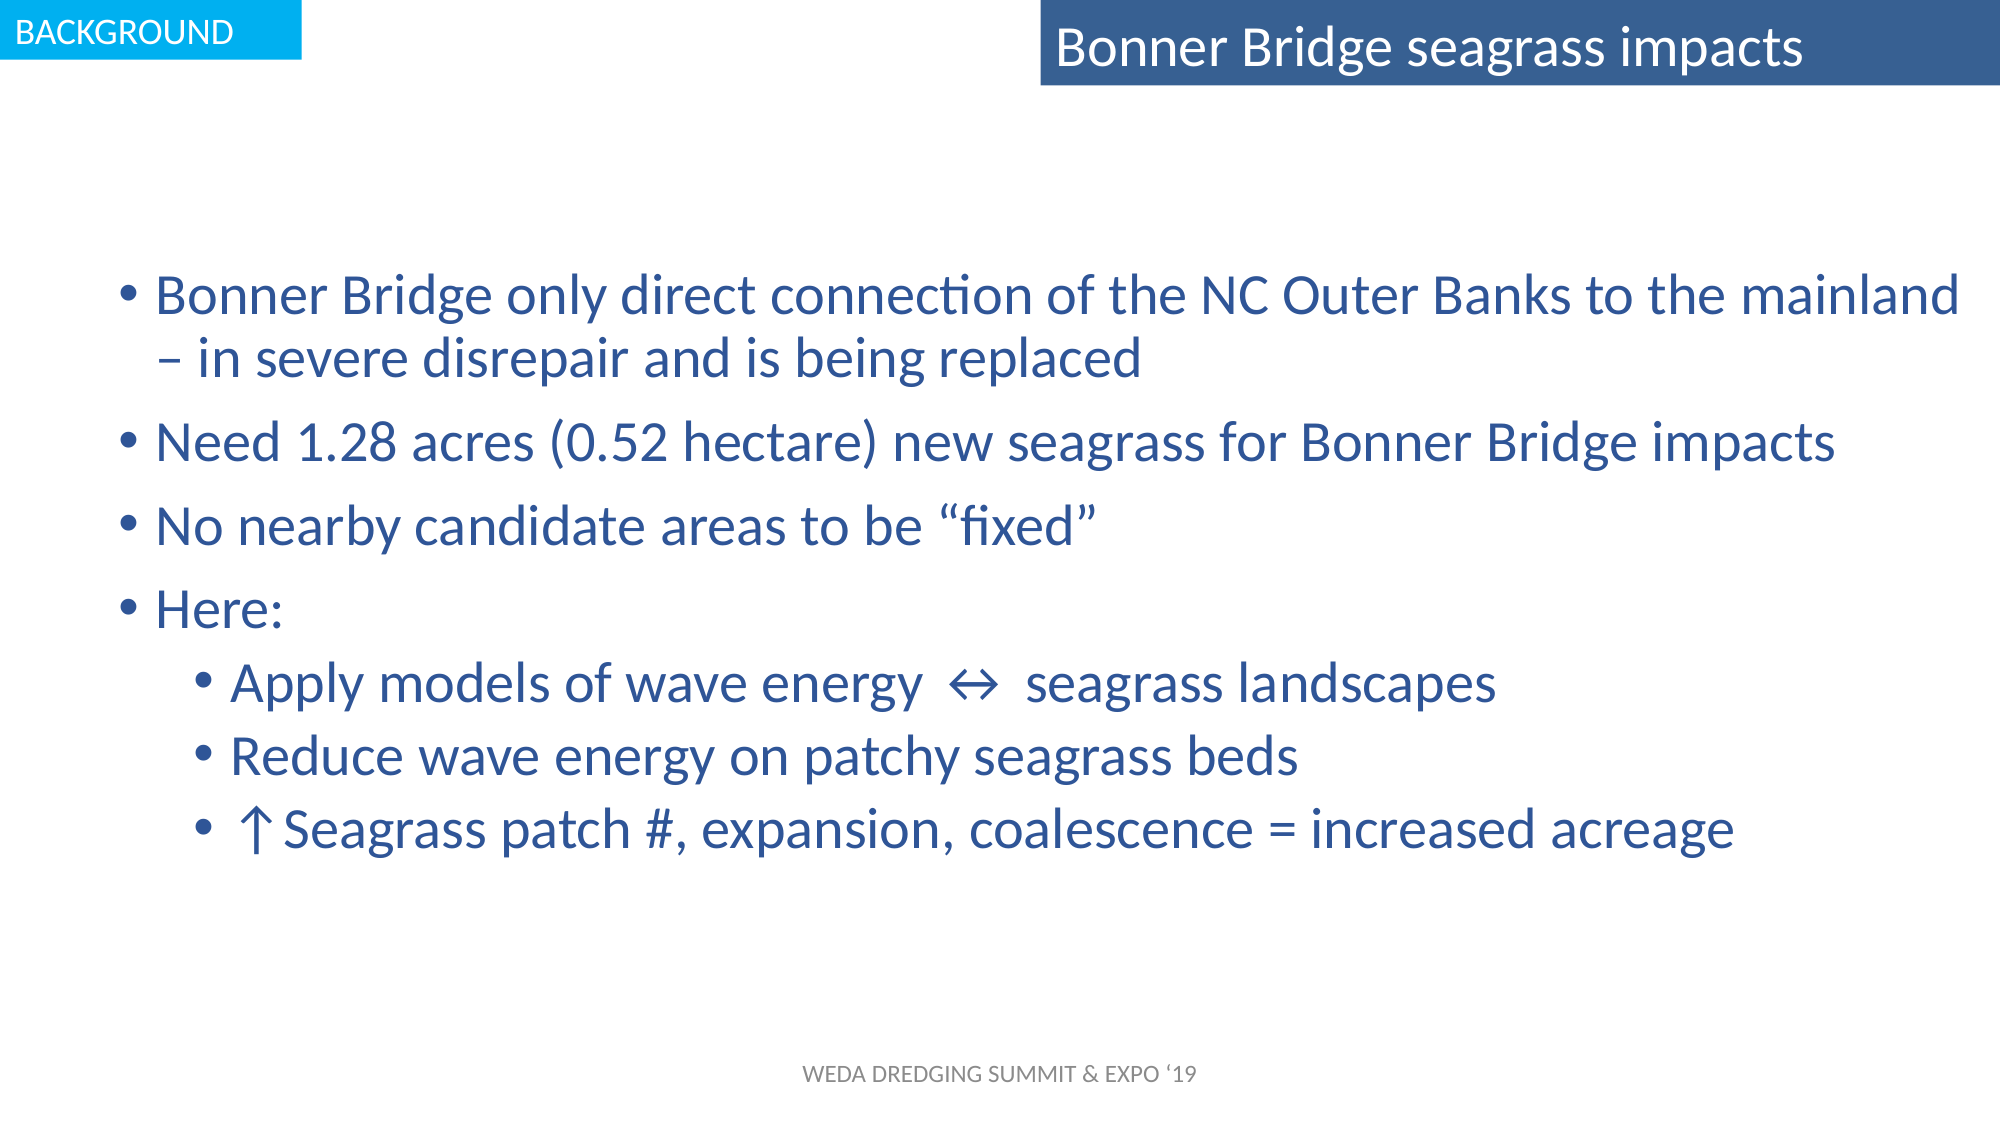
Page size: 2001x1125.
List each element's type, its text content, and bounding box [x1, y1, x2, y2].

text_box Bonner Bridge seagrass impacts [1040, 0, 2000, 86]
text_box BACKGROUND [0, 0, 302, 60]
footer WEDA DREDGING SUMMIT & EXPO ‘19 [662, 1042, 1338, 1103]
list Bonner Bridge only direct connection of the NC Outer Banks to the mainland – in severe disrepair and is being replaced Need 1.28 acres (0.52 hectare) new seagrass for Bonner Bridge impacts No nearby candidate areas to be “fixed” Here: Apply models of wave energy ↔ seagrass landscapes Reduce wave energy on patchy seagrass beds ↑Seagrass patch #, expansion, coalescence = increased acreage [103, 257, 1978, 1032]
